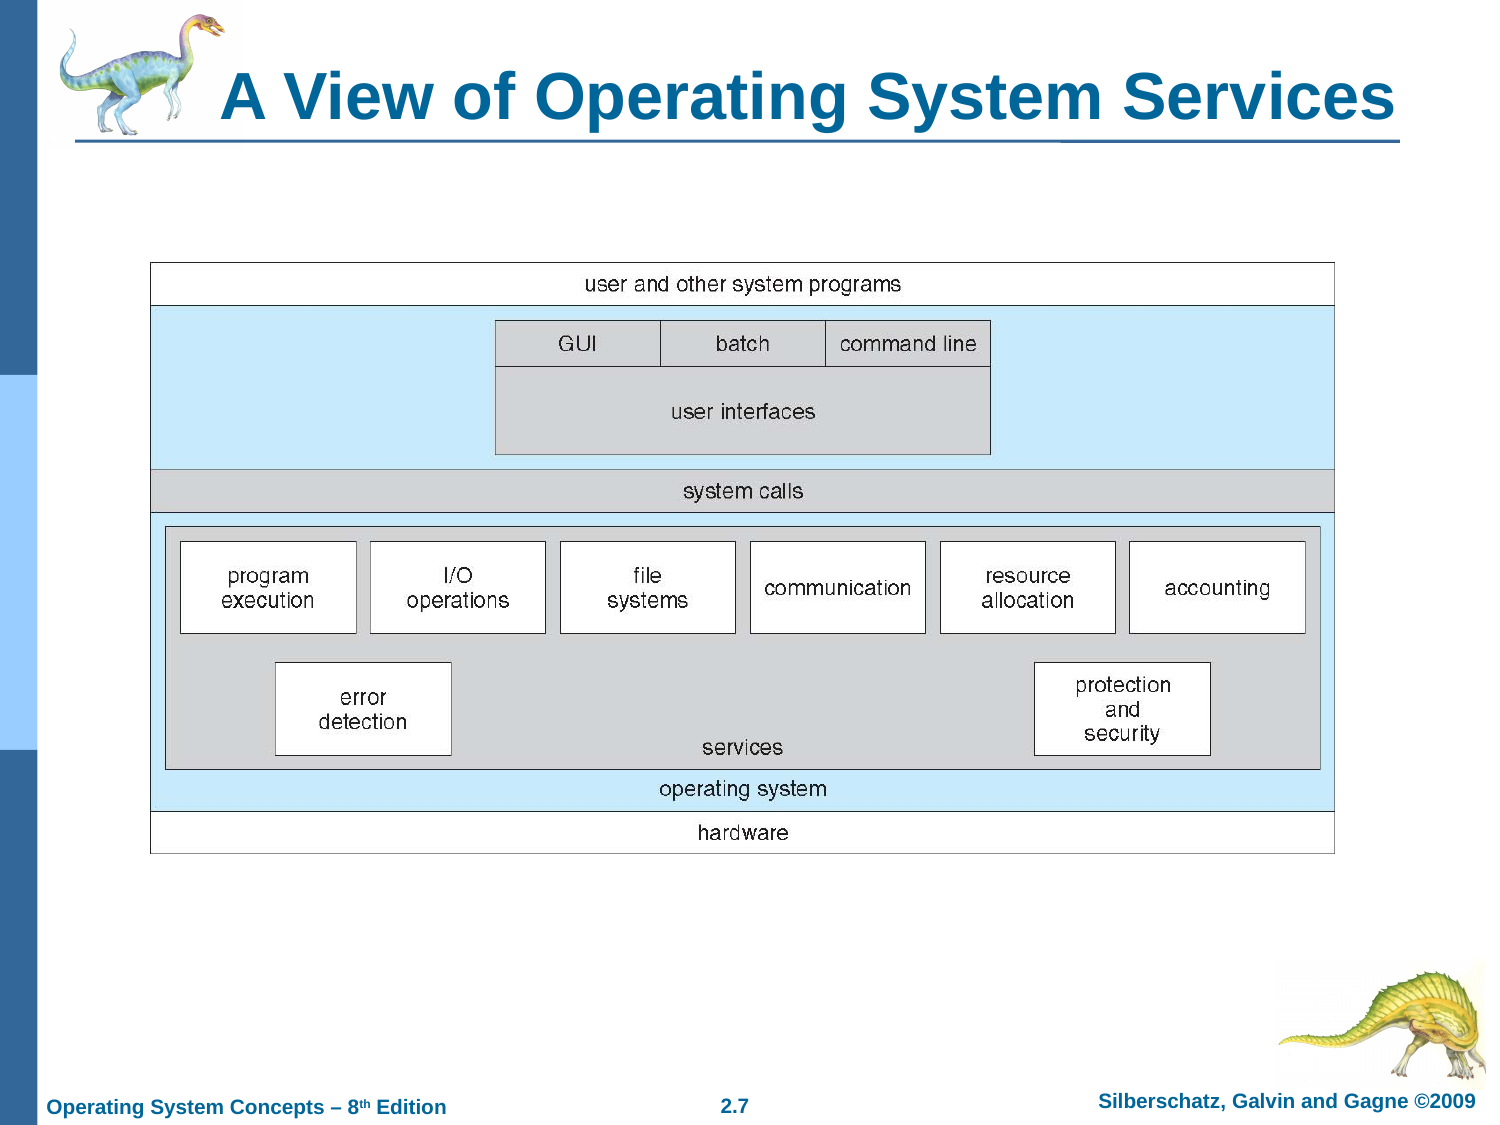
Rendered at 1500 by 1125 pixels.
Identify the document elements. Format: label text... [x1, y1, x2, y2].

picture [46, 0, 243, 149]
title A View of Operating System Services [133, 45, 1484, 141]
picture [1275, 959, 1486, 1090]
picture [150, 262, 1335, 855]
